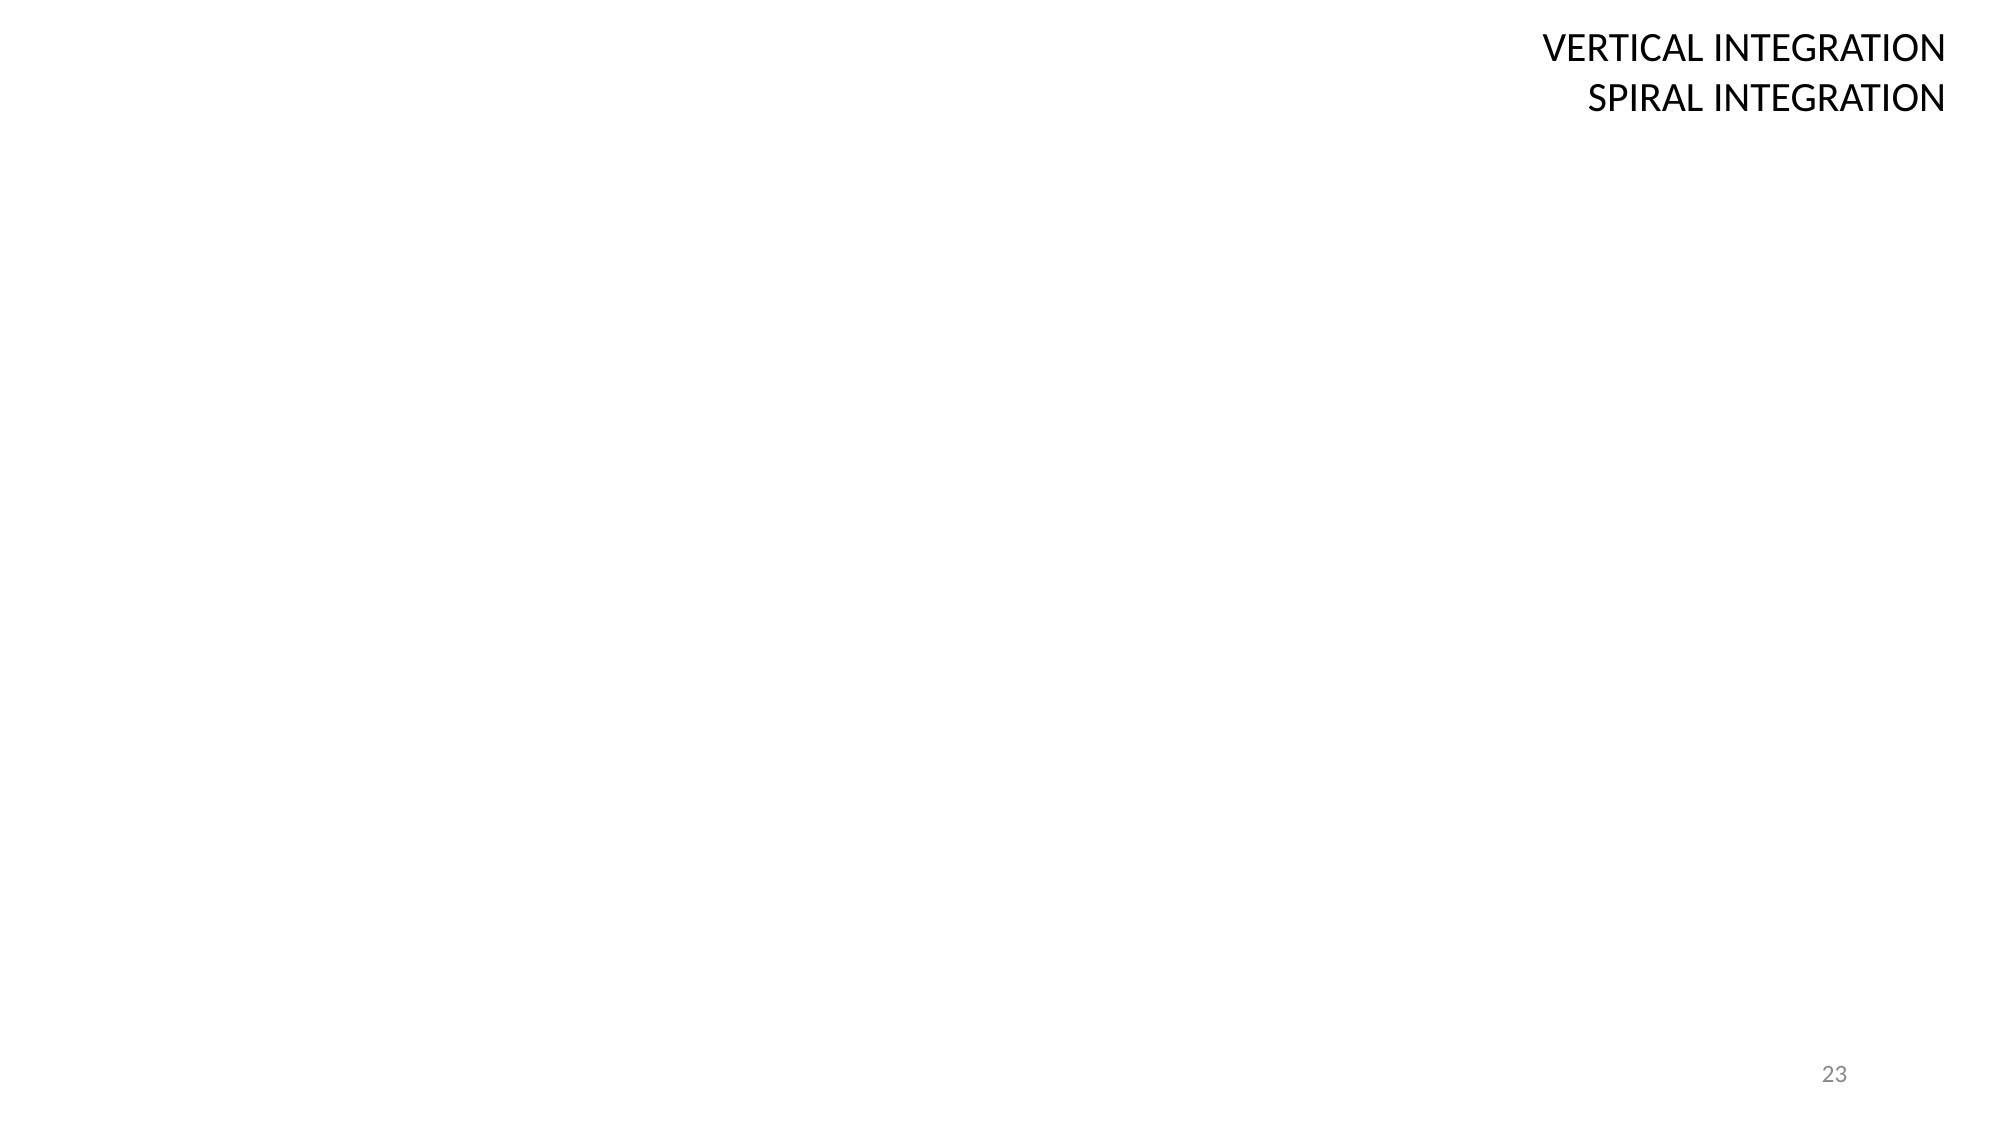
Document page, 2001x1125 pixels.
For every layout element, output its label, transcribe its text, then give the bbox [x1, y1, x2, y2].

slide_number 23 [1412, 1042, 1863, 1103]
text_box VERTICAL INTEGRATION SPIRAL INTEGRATION [1470, 12, 1962, 128]
